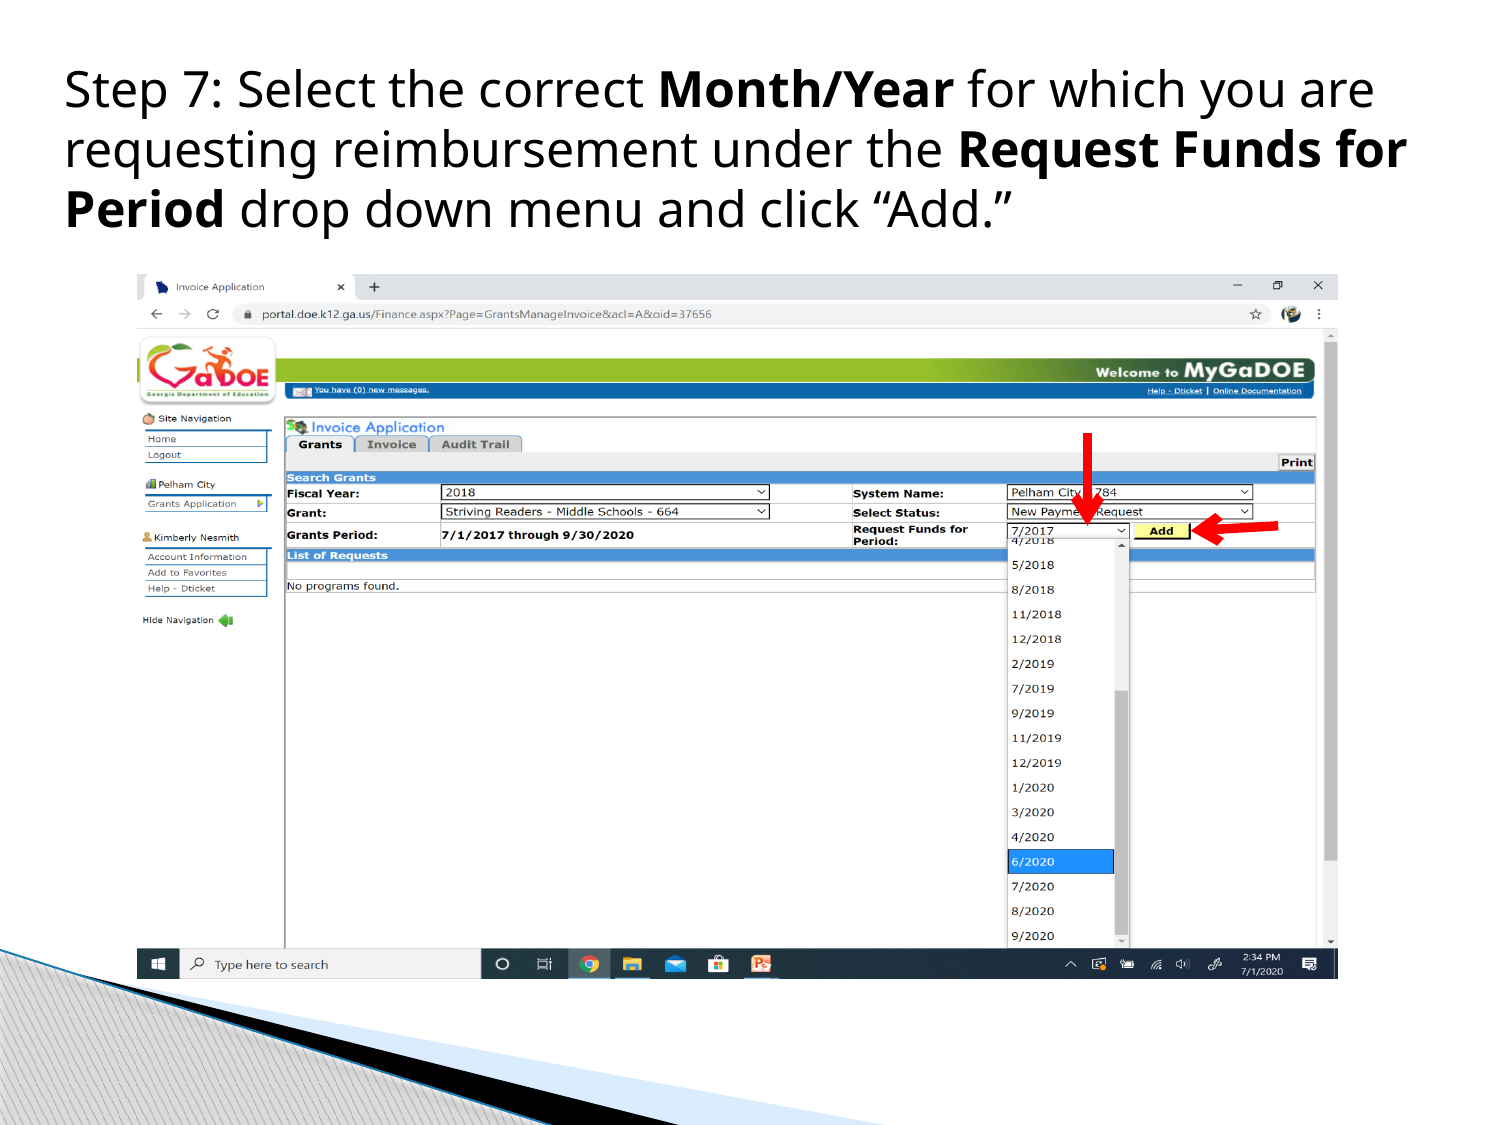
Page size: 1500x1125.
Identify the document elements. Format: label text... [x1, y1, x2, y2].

text_box Step 7: Select the correct Month/Year for which you are requesting reimbursement under the Request Funds for Period drop down menu and click “Add.” [50, 49, 1425, 245]
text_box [1190, 525, 1279, 531]
picture [137, 274, 1338, 979]
